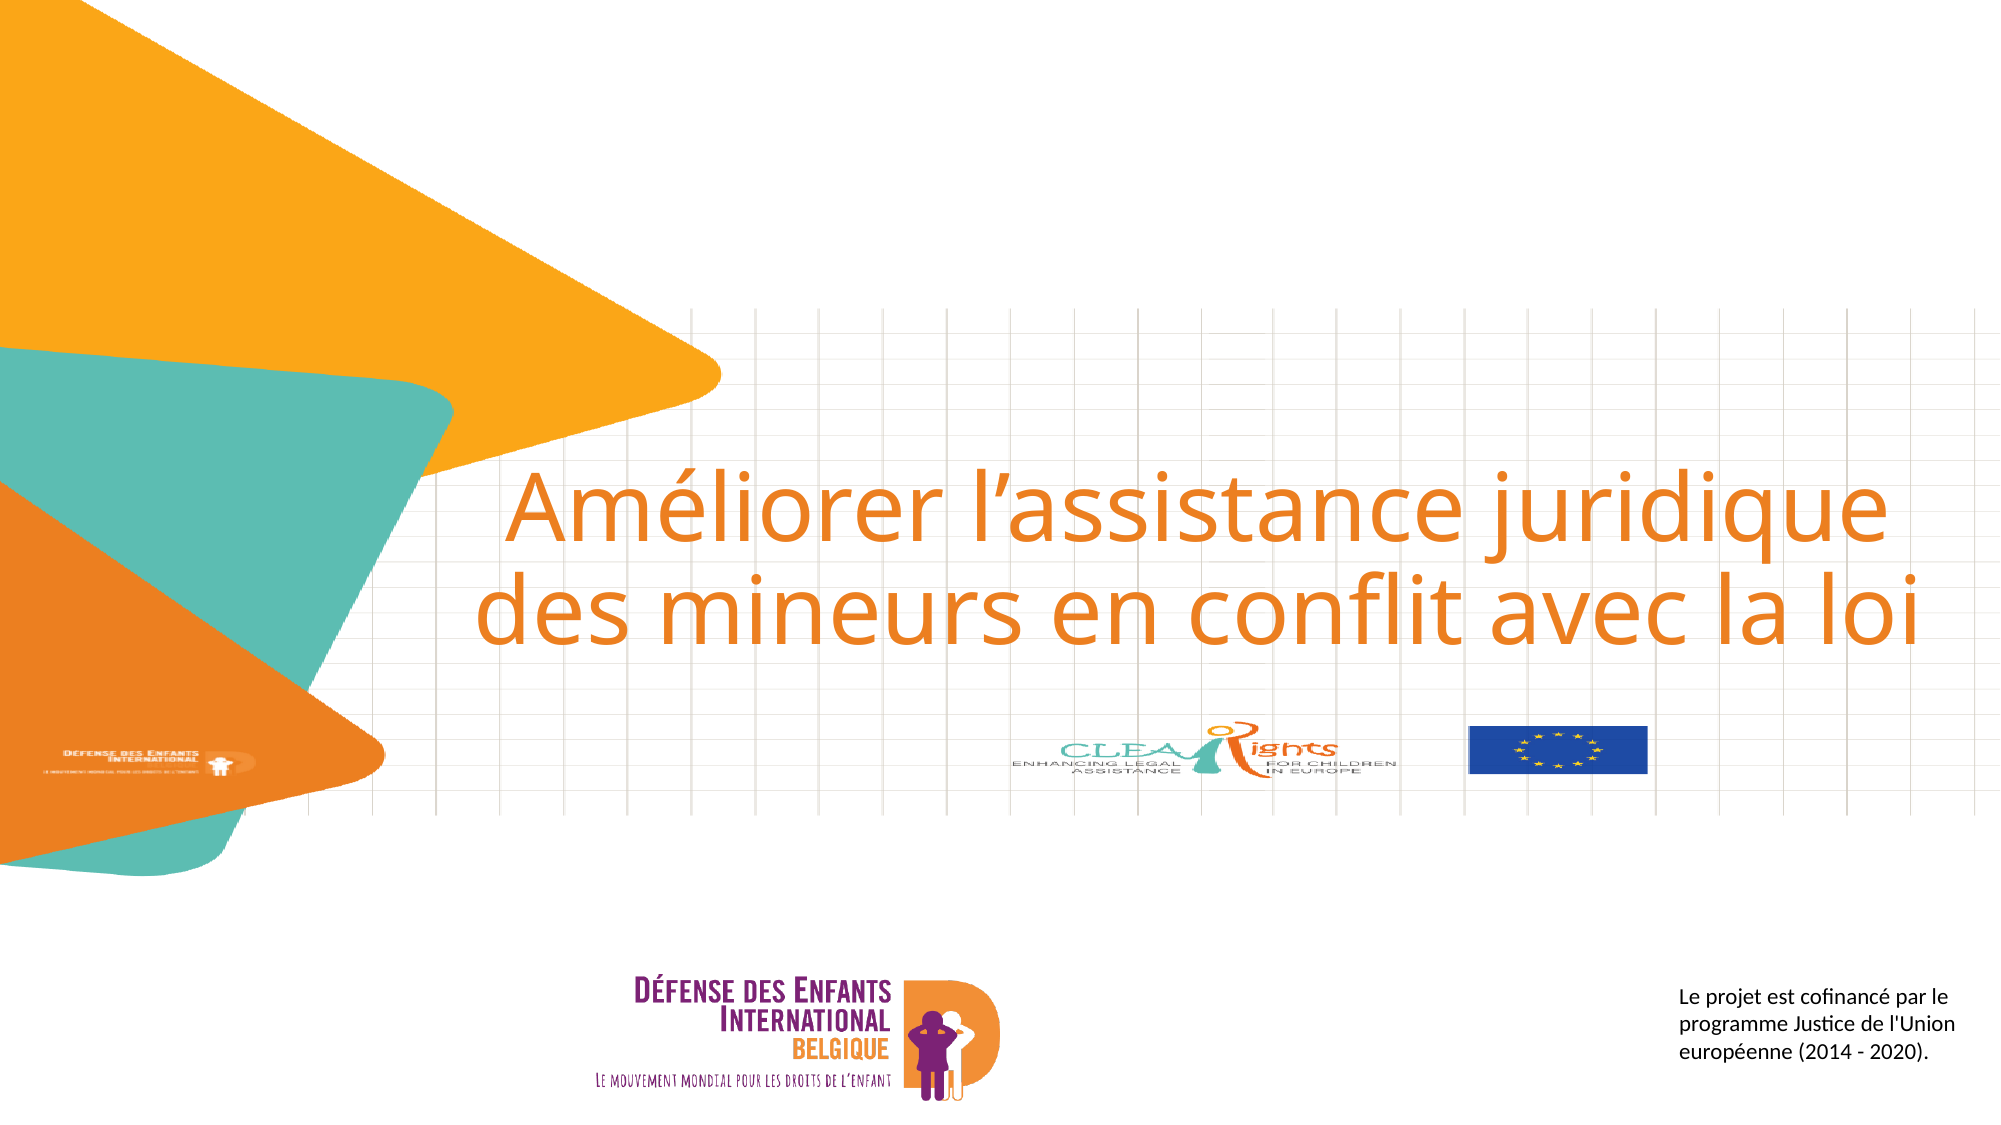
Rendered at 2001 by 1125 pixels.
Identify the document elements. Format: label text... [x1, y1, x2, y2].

picture [0, 0, 2001, 1125]
title Améliorer l’assistance juridique des mineurs en conflit avec la loi [448, 383, 1949, 673]
text_box Le projet est cofinancé par le programme Justice de l'Union européenne (2014 - 2020). [1664, 974, 1973, 1099]
